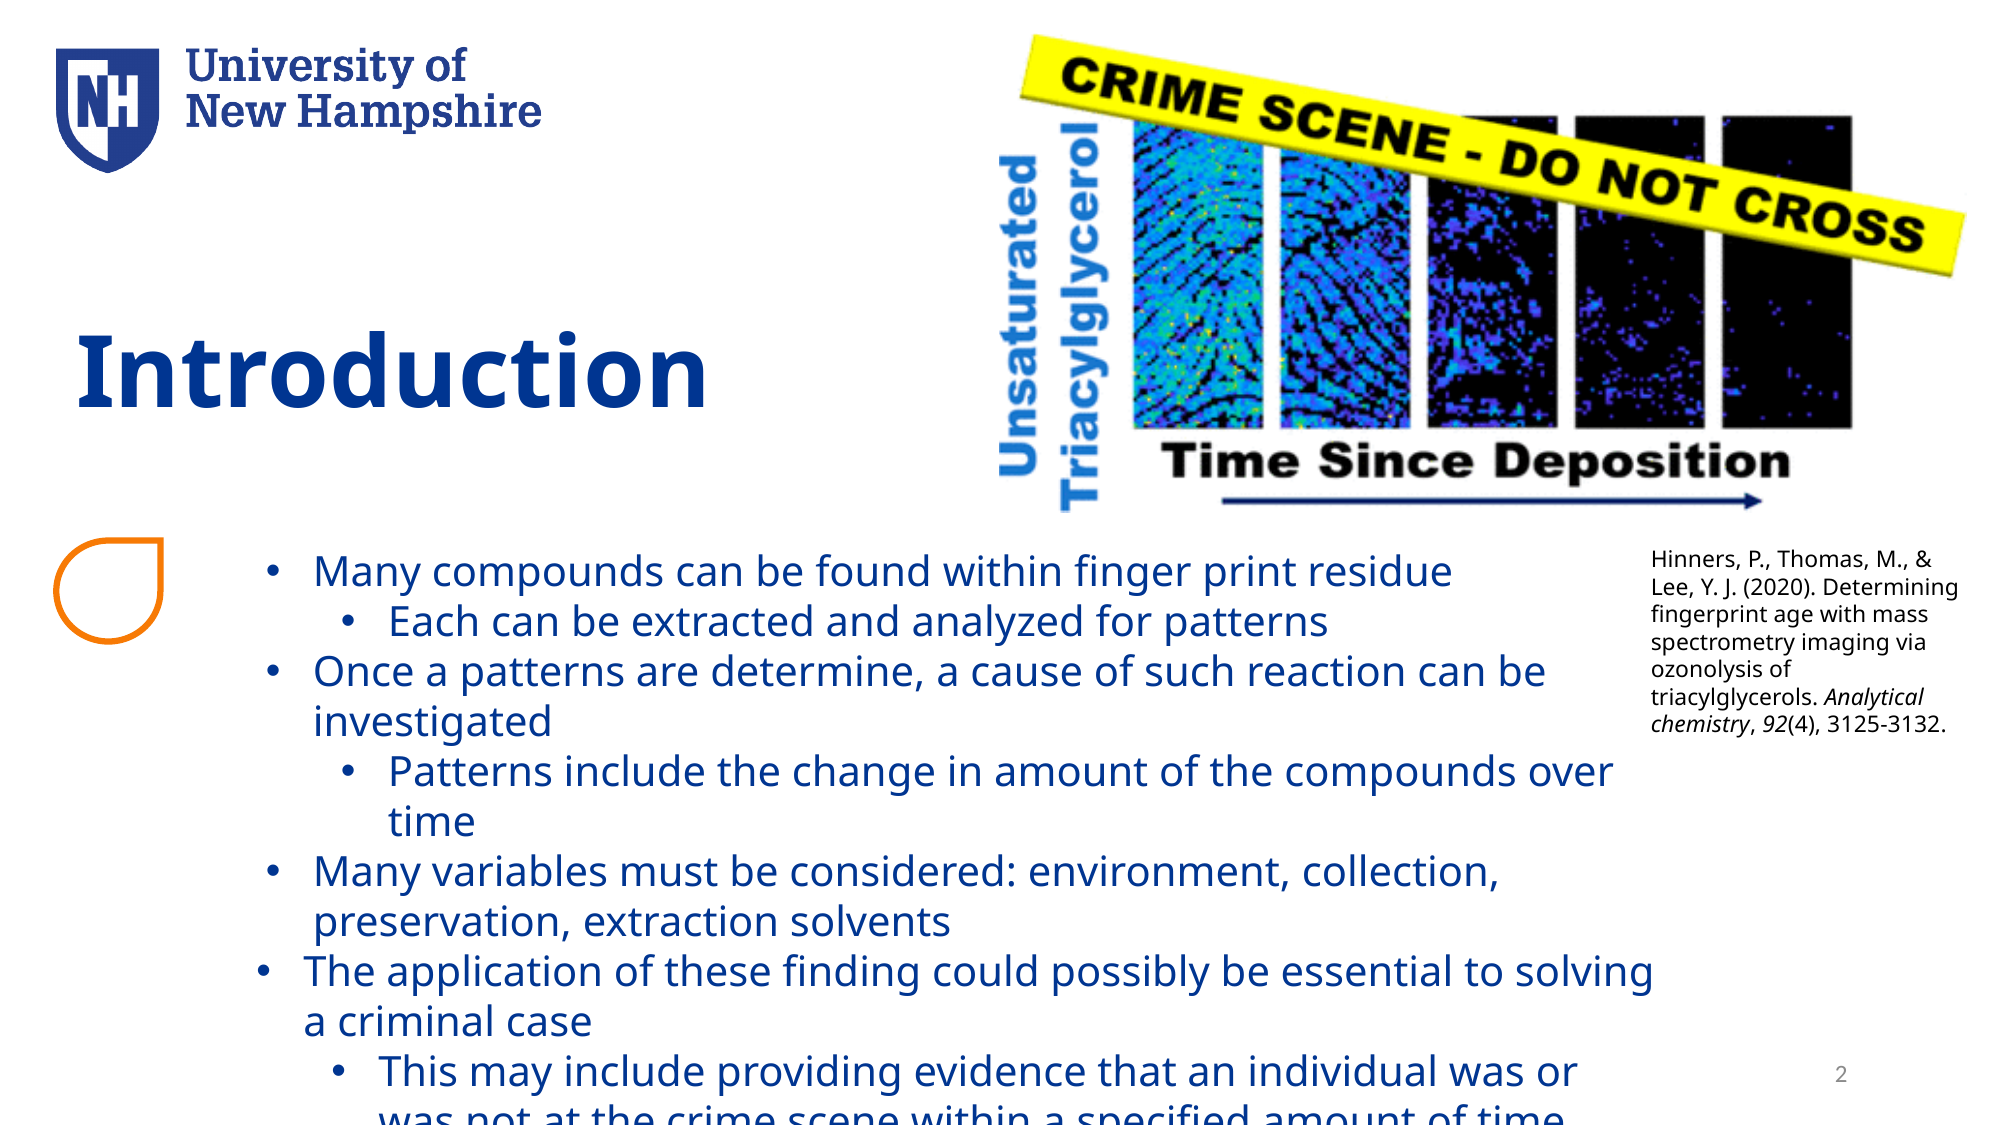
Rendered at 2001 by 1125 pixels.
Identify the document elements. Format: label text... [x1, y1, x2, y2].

picture [56, 46, 542, 174]
text_box Hinners, P., Thomas, M., & Lee, Y. J. (2020). Determining fingerprint age with mass spectrometry imaging via ozonolysis of triacylglycerols. Analytical chemistry, 92(4), 3125-3132. [1636, 537, 1988, 772]
slide_number 2 [1412, 1042, 1863, 1103]
text_box [55, 539, 161, 643]
text_box Many compounds can be found within finger print residue Each can be extracted and analyzed for patterns Once a patterns are determine, a cause of such reaction can be investigated Patterns include the change in amount of the compounds over time Many variables must be considered: environment, collection, preservation, extraction solvents The application of these finding could possibly be essential to solving a criminal case This may include providing evidence that an individual was or was not at the crime scene within a specified amount of time [241, 537, 1672, 1125]
picture [999, 33, 1967, 513]
text_box Introduction [61, 300, 929, 435]
